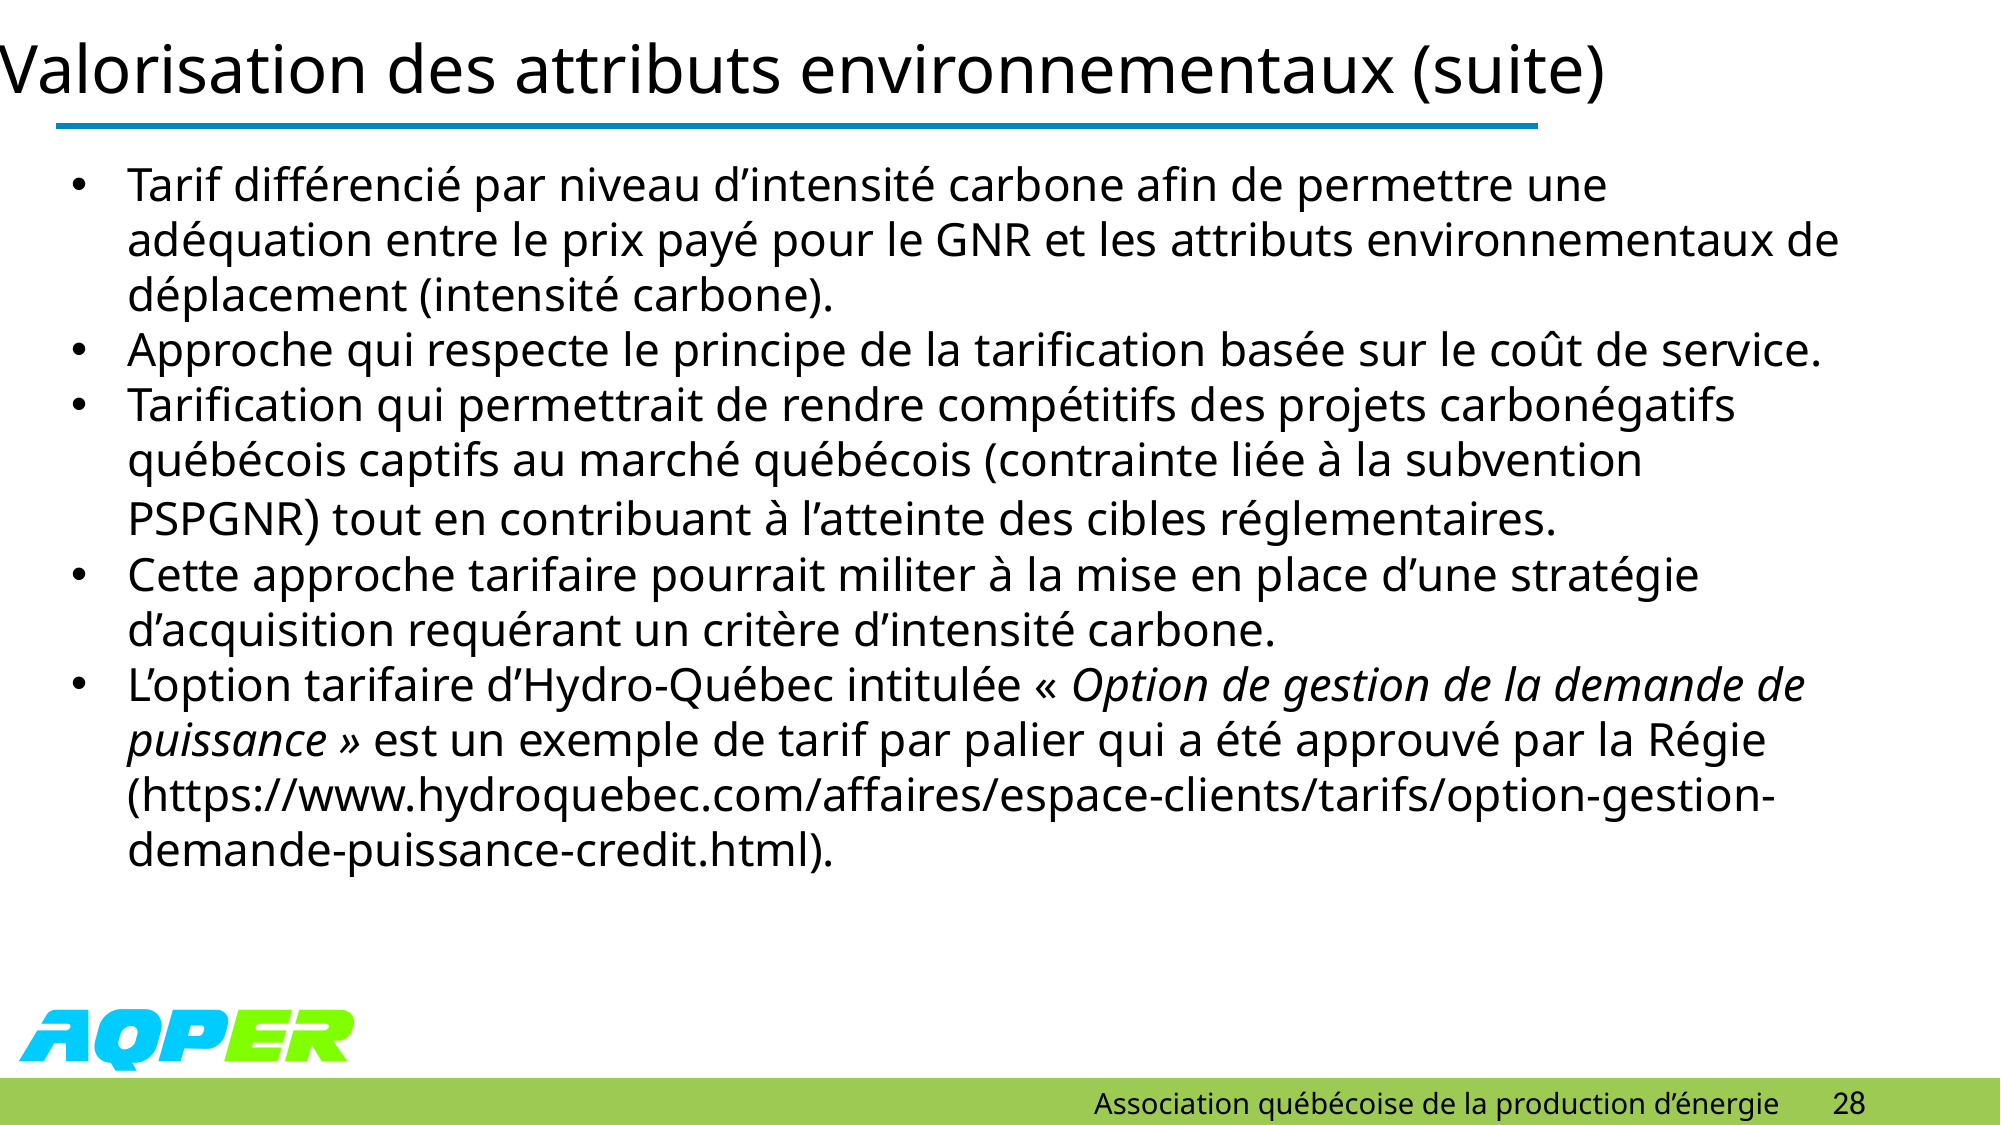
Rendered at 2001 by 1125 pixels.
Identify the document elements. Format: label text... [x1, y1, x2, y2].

picture [119, 1027, 137, 1049]
text_box [1988, 1077, 2000, 1125]
text_box [0, 1077, 1079, 1125]
picture [18, 1008, 354, 1071]
text_box 28 [1817, 1073, 1988, 1125]
text_box Valorisation des attributs environnementaux (suite) [0, 19, 1622, 195]
text_box Tarif différencié par niveau d’intensité carbone afin de permettre une adéquation entre le prix payé pour le GNR et les attributs environnementaux de déplacement (intensité carbone). Approche qui respecte le principe de la tarification basée sur le coût de service. Tarification qui permettrait de rendre compétitifs des projets carbonégatifs québécois captifs au marché québécois (contrainte liée à la subvention PSPGNR) tout en contribuant à l’atteinte des cibles réglementaires. Cette approche tarifaire pourrait militer à la mise en place d’une stratégie d’acquisition requérant un critère d’intensité carbone. L’option tarifaire d’Hydro-Québec intitulée « Option de gestion de la demande de puissance » est un exemple de tarif par palier qui a été approuvé par la Régie (https://www.hydroquebec.com/affaires/espace-clients/tarifs/option-gestion-demande-puissance-credit.html). [56, 148, 1862, 943]
text_box Association québécoise de la production d’énergie renouvelable - [1079, 1077, 1891, 1125]
